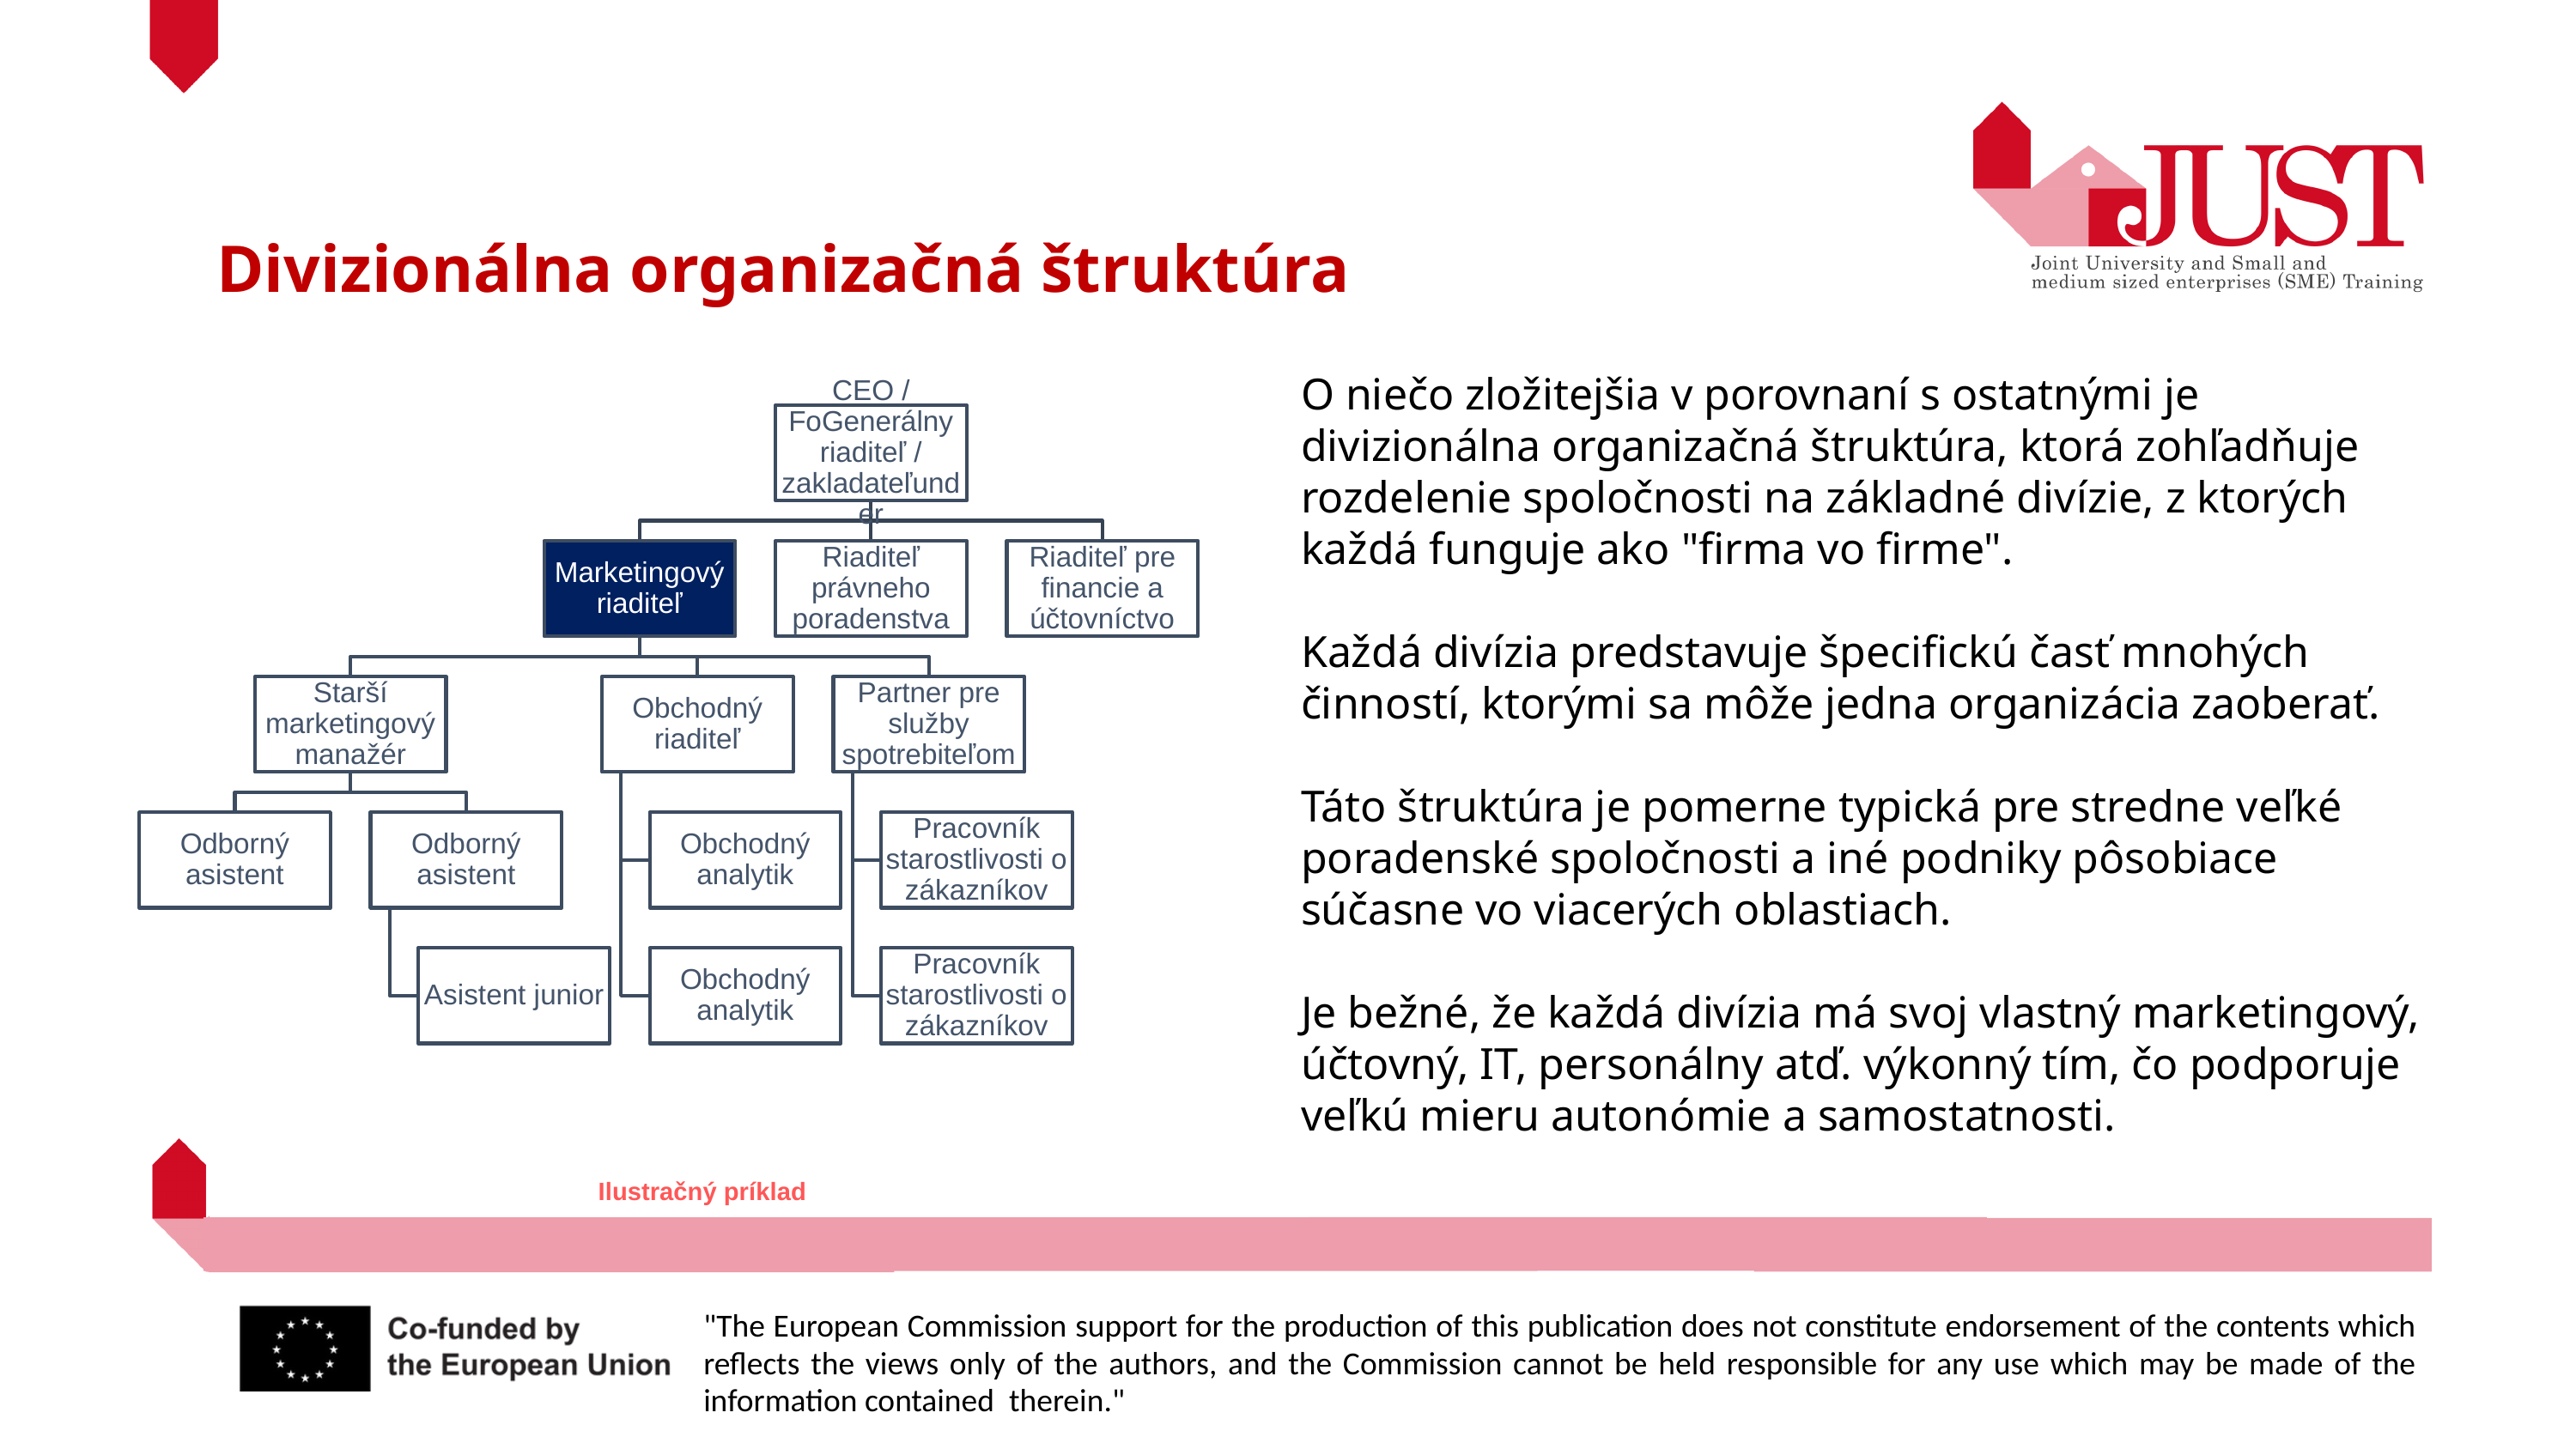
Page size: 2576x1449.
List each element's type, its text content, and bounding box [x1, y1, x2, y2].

text_box Divizionálna organizačná štruktúra [204, 221, 1978, 312]
text_box O niečo zložitejšia v porovnaní s ostatnými je divizionálna organizačná štruktúra, ktorá zohľadňuje rozdelenie spoločnosti na základné divízie, z ktorých každá funguje ako "firma vo firme". Každá divízia predstavuje špecifickú časť mnohých činností, ktorými sa môže jedna organizácia zaoberať. Táto štruktúra je pomerne typická pre stredne veľké poradenské spoločnosti a iné podniky pôsobiace súčasne vo viacerých oblastiach. Je bežné, že každá divízia má svoj vlastný marketingový, účtovný, IT, personálny atď. výkonný tím, čo podporuje veľkú mieru autonómie a samostatnosti. [1287, 361, 2438, 1198]
picture [233, 1300, 702, 1391]
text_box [138, 288, 1200, 1161]
picture [144, 1161, 210, 1287]
text_box Ilustračný príklad [544, 1169, 860, 1213]
picture [1965, 96, 2432, 302]
picture [144, 0, 228, 100]
